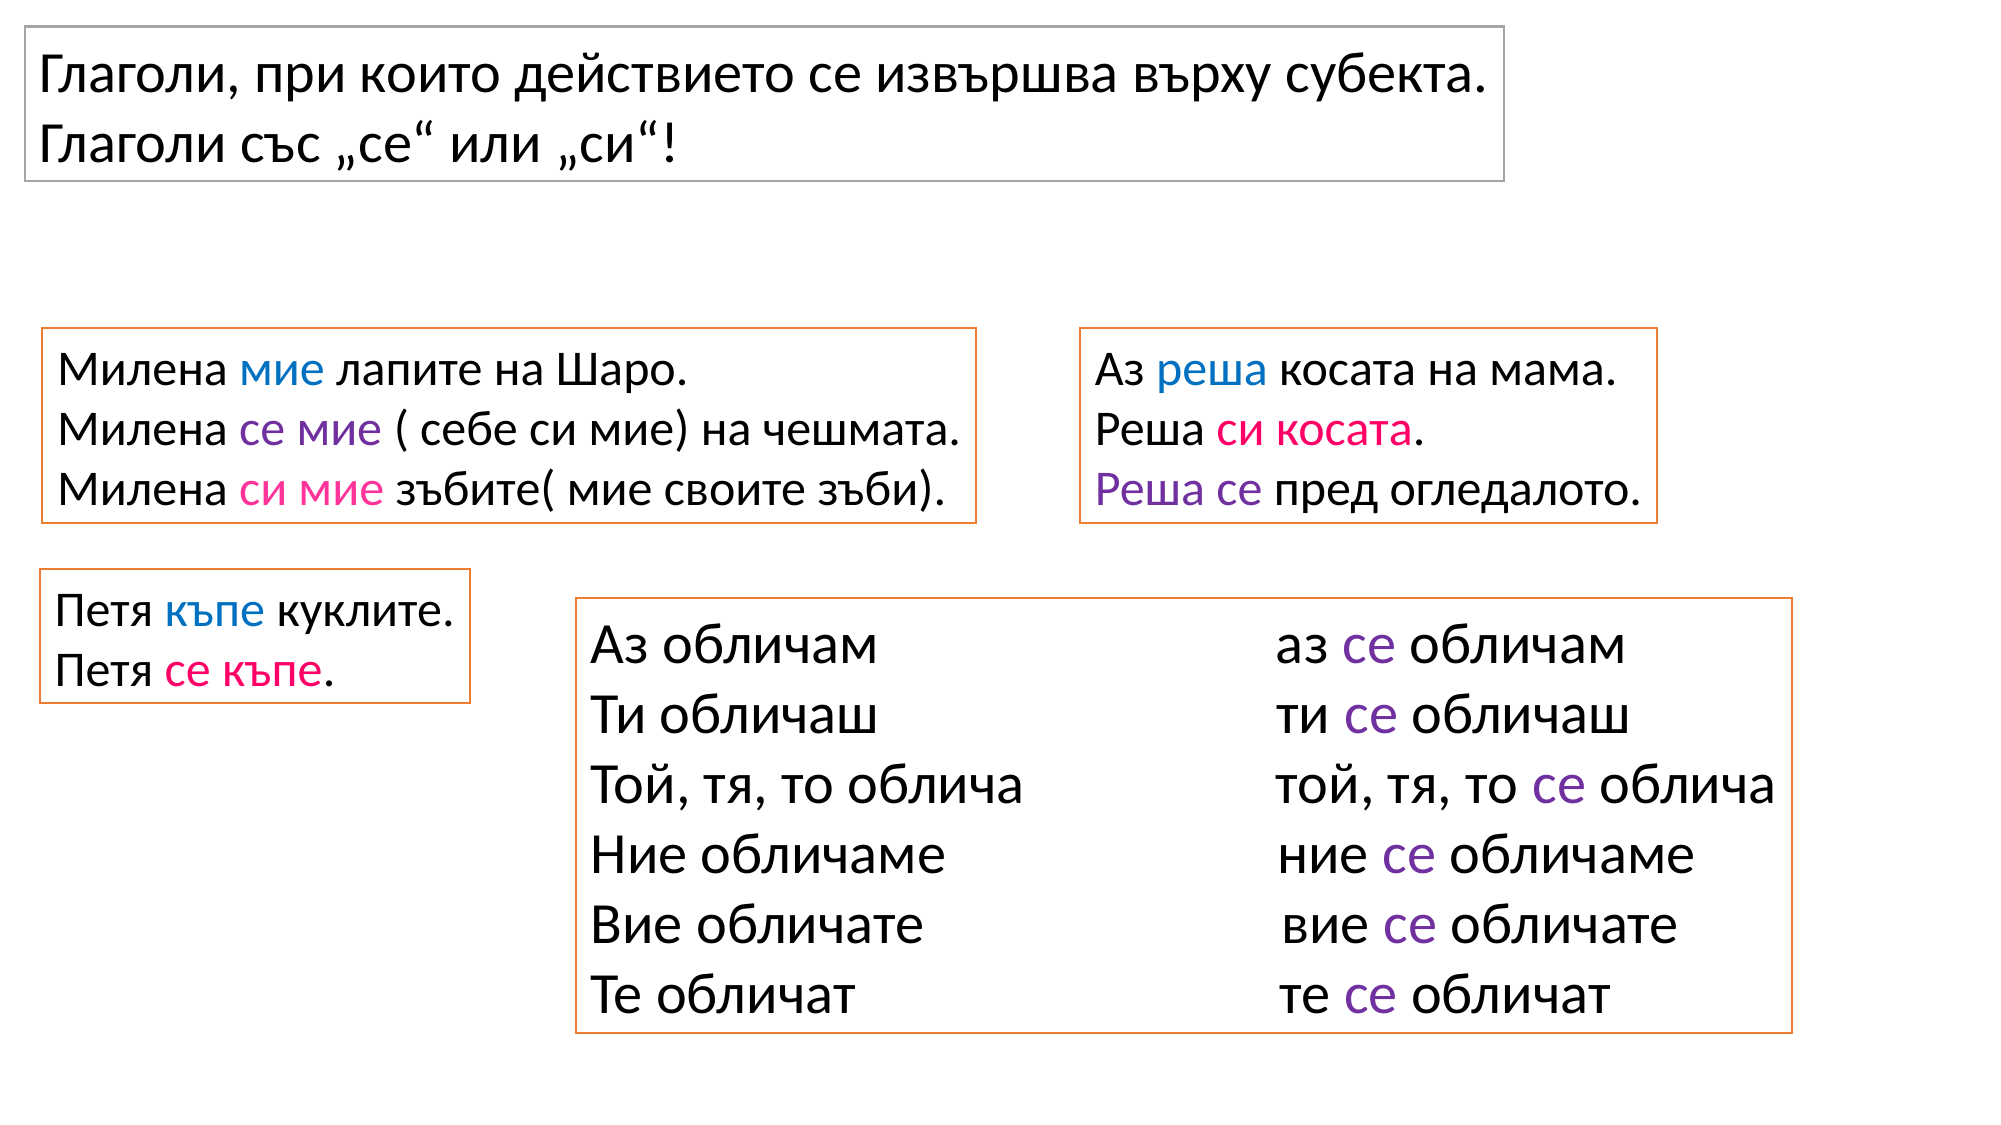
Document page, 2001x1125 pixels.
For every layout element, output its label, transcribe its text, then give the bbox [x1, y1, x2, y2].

text_box Аз обличам аз се обличам Ти обличаш ти се обличаш Той, тя, то облича той, тя, то се облича Ние обличаме ние се обличаме Вие обличате вие се обличате Те обличат те се обличат [575, 597, 1793, 1034]
text_box Глаголи, при които действието се извършва върху субекта. Глаголи със „се“ или „си“! [24, 25, 1505, 182]
text_box Милена мие лапите на Шаро. Милена се мие ( себе си мие) на чешмата. Милена си мие зъбите( мие своите зъби). [41, 327, 977, 524]
text_box Аз реша косата на мама. Реша си косата. Реша се пред огледалото. [1079, 327, 1658, 524]
text_box Петя къпе куклите. Петя се къпе. [39, 568, 471, 704]
